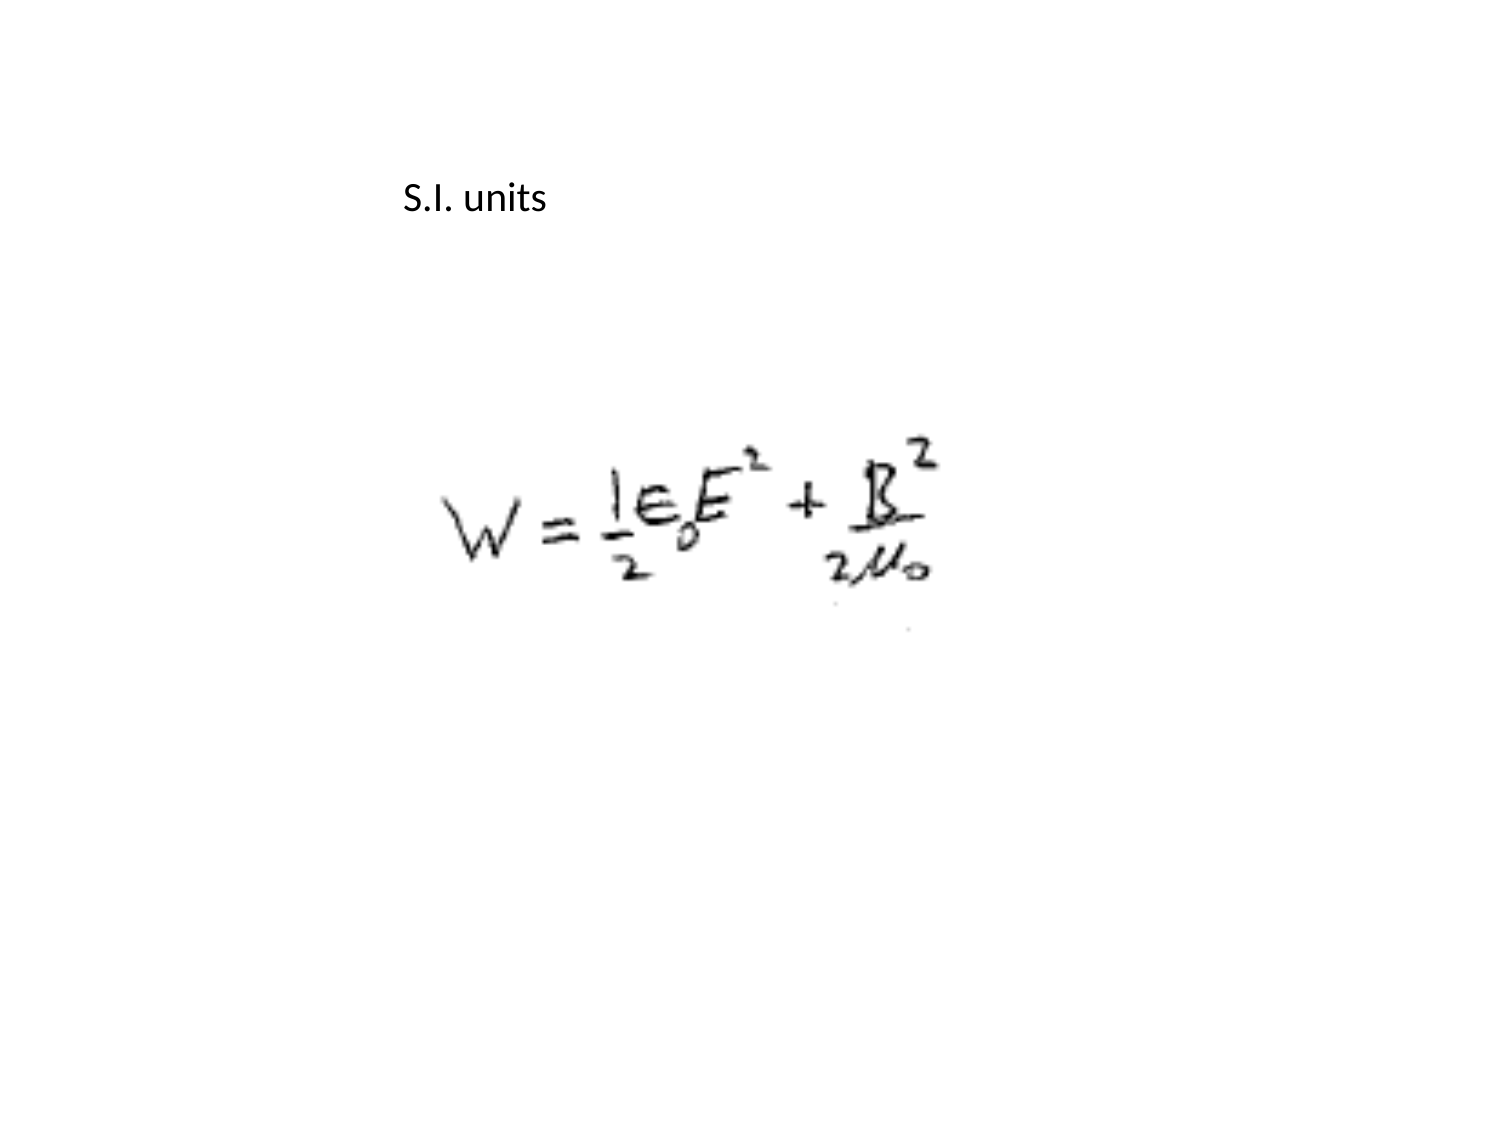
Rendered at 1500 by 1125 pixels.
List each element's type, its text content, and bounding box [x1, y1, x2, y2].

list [437, 399, 988, 680]
text_box S.I. units [388, 162, 562, 228]
